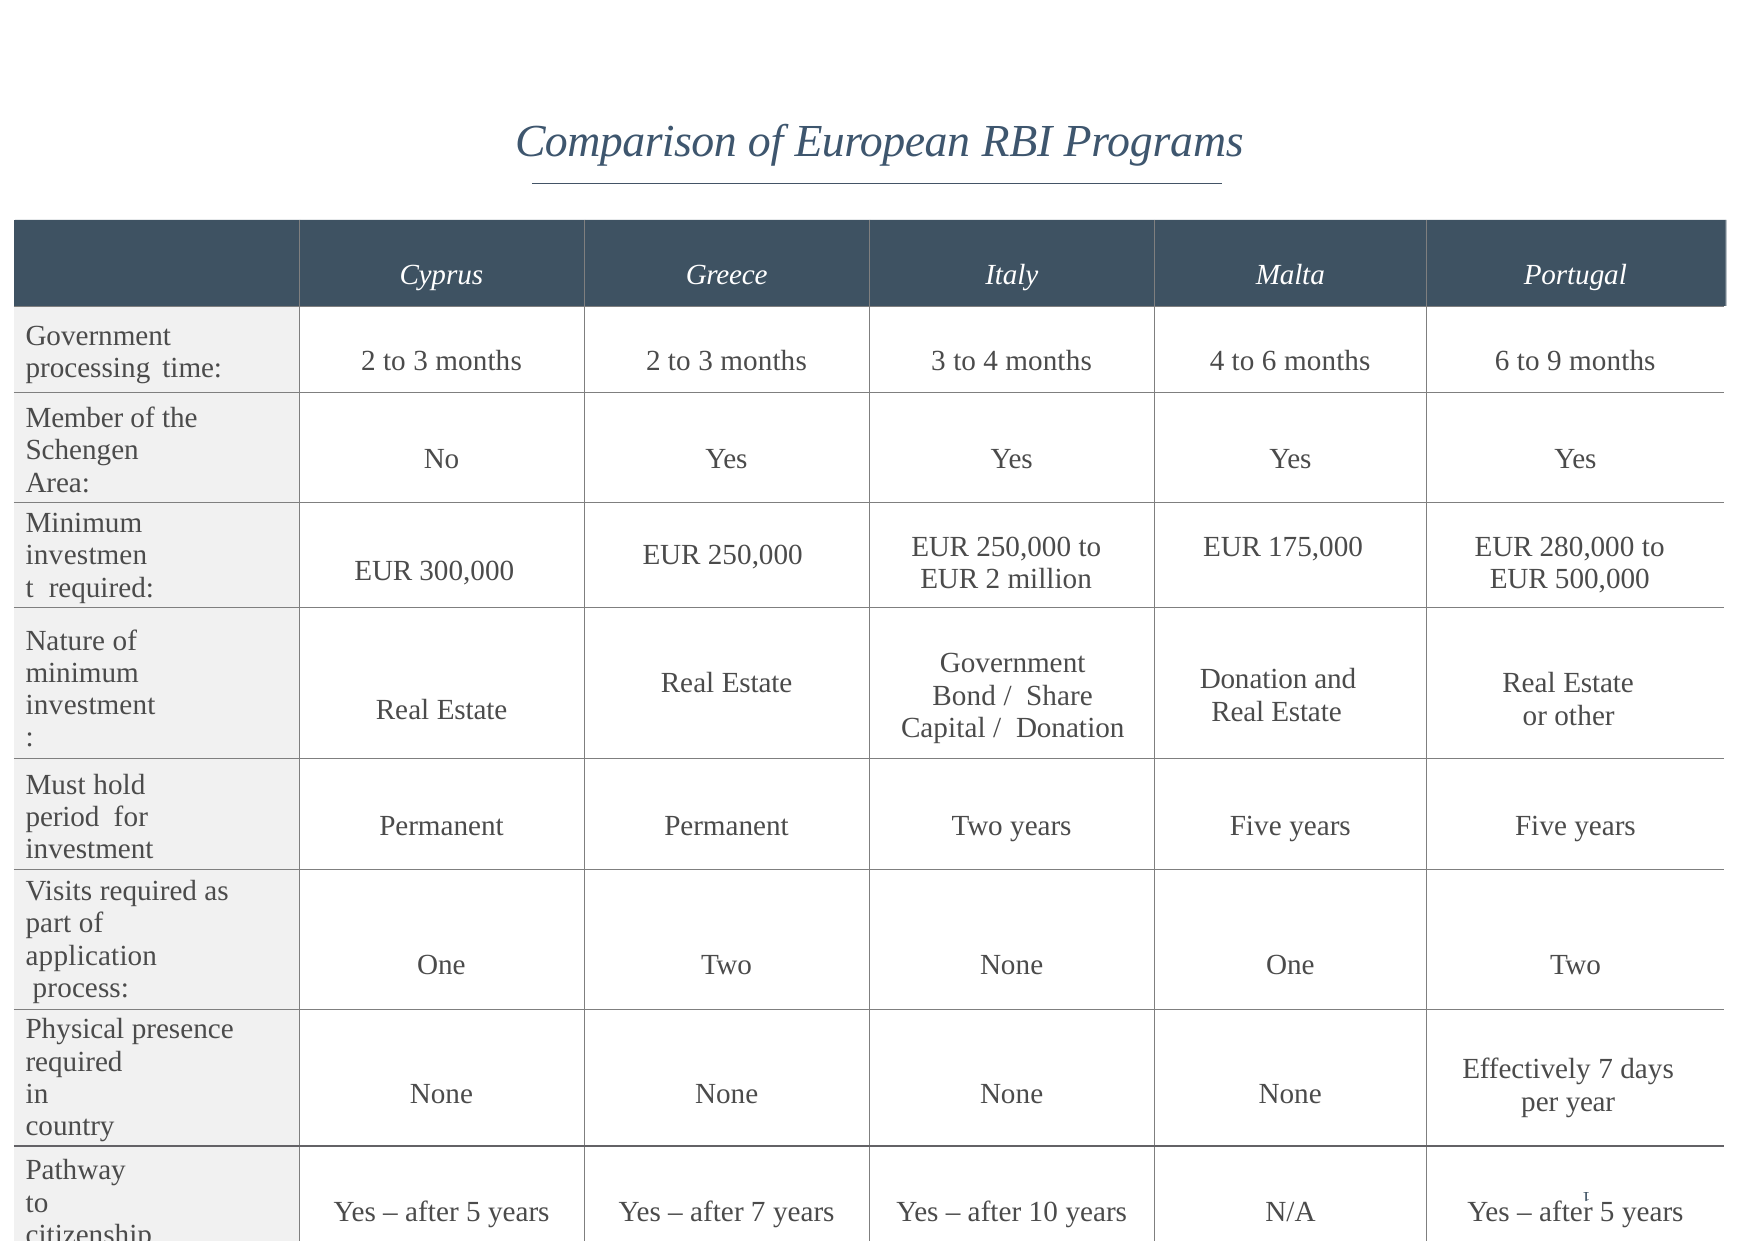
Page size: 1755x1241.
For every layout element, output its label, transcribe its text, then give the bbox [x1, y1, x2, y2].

table_cell 2 to 3 months [300, 307, 584, 392]
table_cell N/A [1155, 1147, 1426, 1241]
table_cell Permanent [300, 759, 584, 869]
table_cell Yes – after 7 years [585, 1147, 869, 1241]
table_header Cyprus [300, 220, 584, 306]
table_cell None [870, 1010, 1154, 1145]
table_cell Must hold period for investment [14, 759, 299, 869]
table_cell 3 to 4 months [870, 307, 1154, 392]
table_cell Effectively 7 days per year [1427, 1010, 1724, 1145]
table_cell Yes [1427, 393, 1724, 502]
table_cell None [585, 1010, 869, 1145]
table_cell Yes [870, 393, 1154, 502]
table_cell Five years [1155, 759, 1426, 869]
table_cell Two [1427, 870, 1724, 1009]
table_cell 2 to 3 months [585, 307, 869, 392]
table_header Greece [585, 220, 869, 306]
table_cell Yes – after 5 years [300, 1147, 584, 1241]
table_cell EUR 300,000 [300, 503, 584, 607]
table_cell Pathway to citizenship [14, 1147, 299, 1241]
table_cell Government Bond / Share Capital / Donation [870, 608, 1154, 758]
table_cell None [300, 1010, 584, 1145]
table_cell Real Estate or other [1427, 608, 1724, 758]
table_cell Yes [585, 393, 869, 502]
table_cell Physical presence required in country [14, 1010, 299, 1145]
table_cell EUR 175,000 [1155, 503, 1426, 607]
table_cell Two years [870, 759, 1154, 869]
table_header Portugal [1427, 220, 1724, 306]
table_cell Member of the Schengen Area: [14, 393, 299, 502]
title Comparison of European RBI Programs [512, 110, 1302, 219]
table_header [14, 220, 299, 306]
table_cell Yes – after 5 years [1427, 1147, 1724, 1241]
table_cell 6 to 9 months [1427, 307, 1724, 392]
table_cell Permanent [585, 759, 869, 869]
table_cell Two [585, 870, 869, 1009]
table_cell No [300, 393, 584, 502]
table_cell 4 to 6 months [1155, 307, 1426, 392]
table_cell None [870, 870, 1154, 1009]
table_cell Government processing time: [14, 307, 299, 392]
table_cell None [1155, 1010, 1426, 1145]
table_cell Five years [1427, 759, 1724, 869]
table_cell Nature of minimum investment: [14, 608, 299, 758]
table_cell Donation and Real Estate [1155, 608, 1426, 758]
table_header Italy [870, 220, 1154, 306]
table_cell Minimum investment required: [14, 503, 299, 607]
table_cell EUR 280,000 to EUR 500,000 [1427, 503, 1724, 607]
table_cell EUR 250,000 to EUR 2 million [870, 503, 1154, 607]
table_cell Yes [1155, 393, 1426, 502]
table_cell Real Estate [585, 608, 869, 758]
table_cell Real Estate [300, 608, 584, 758]
table_cell One [1155, 870, 1426, 1009]
table_cell EUR 250,000 [585, 503, 869, 607]
table_cell One [300, 870, 584, 1009]
table_cell Visits required as part of application process: [14, 870, 299, 1009]
table_header Malta [1155, 220, 1426, 306]
table_cell Yes – after 10 years [870, 1147, 1154, 1241]
